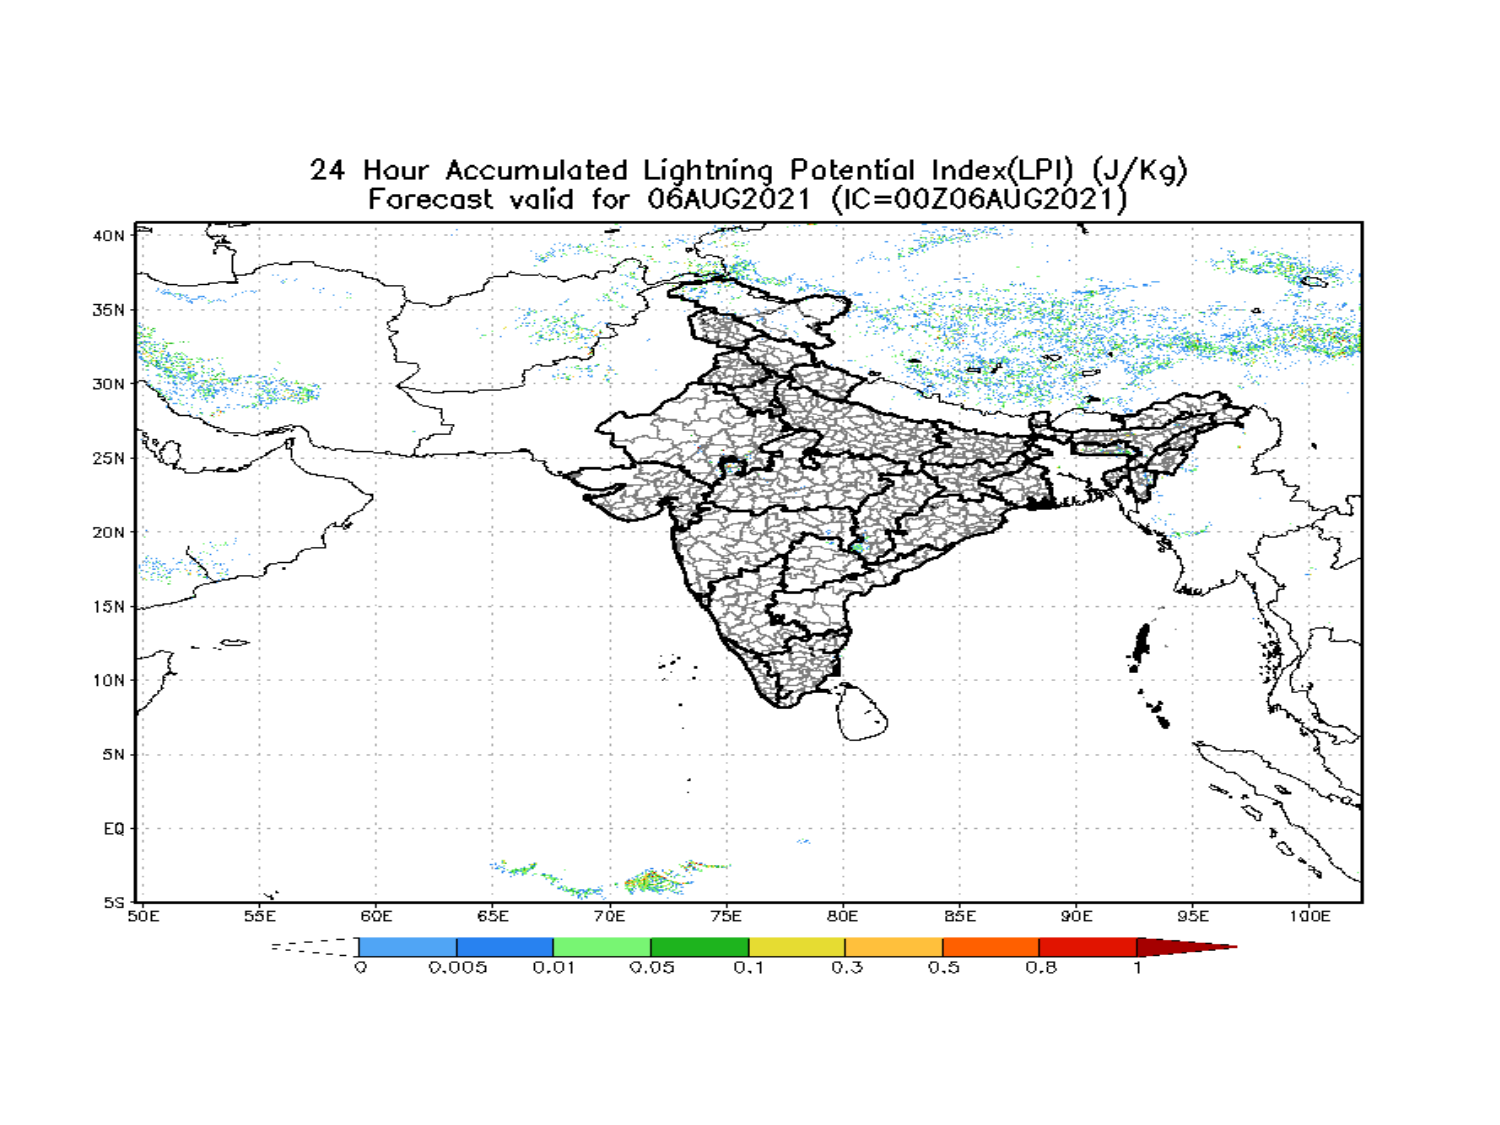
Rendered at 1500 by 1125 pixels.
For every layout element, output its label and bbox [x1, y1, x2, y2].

picture [74, 149, 1426, 976]
